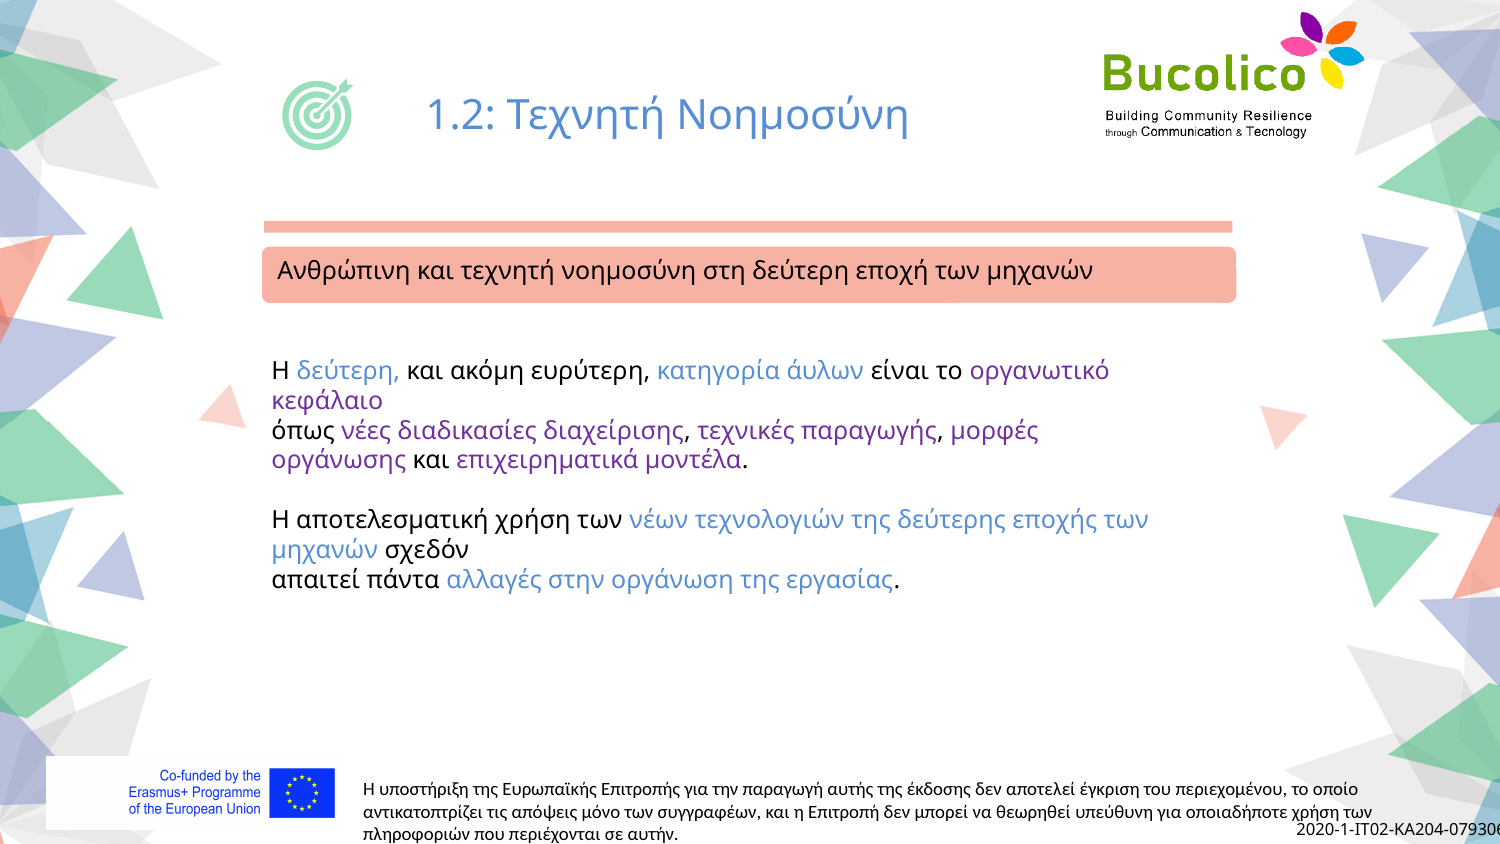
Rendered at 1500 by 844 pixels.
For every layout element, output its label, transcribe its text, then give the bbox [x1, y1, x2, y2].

text_box [280, 76, 356, 153]
text_box Ανθρώπινη και τεχνητή νοημοσύνη στη δεύτερη εποχή των μηχανών [257, 242, 1241, 308]
picture [0, 0, 1500, 844]
text_box Η υποστήριξη της Ευρωπαϊκής Επιτροπής για την παραγωγή αυτής της έκδοσης δεν αποτελεί έγκριση του περιεχομένου, το οποίο αντικατοπτρίζει τις απόψεις μόνο των συγγραφέων, και η Επιτροπή δεν μπορεί να θεωρηθεί υπεύθυνη για οποιαδήποτε χρήση των πληροφοριών που περιέχονται σε αυτήν. [348, 769, 1486, 844]
text_box [262, 219, 1235, 235]
text_box Η δεύτερη, και ακόμη ευρύτερη, κατηγορία άυλων είναι το οργανωτικό κεφάλαιο όπως νέες διαδικασίες διαχείρισης, τεχνικές παραγωγής, μορφές οργάνωσης και επιχειρηματικά μοντέλα. Η αποτελεσματική χρήση των νέων τεχνολογιών της δεύτερης εποχής των μηχανών σχεδόν απαιτεί πάντα αλλαγές στην οργάνωση της εργασίας. [256, 316, 1239, 602]
list 1.2: Τεχνητή Νοημοσύνη [410, 65, 1034, 161]
